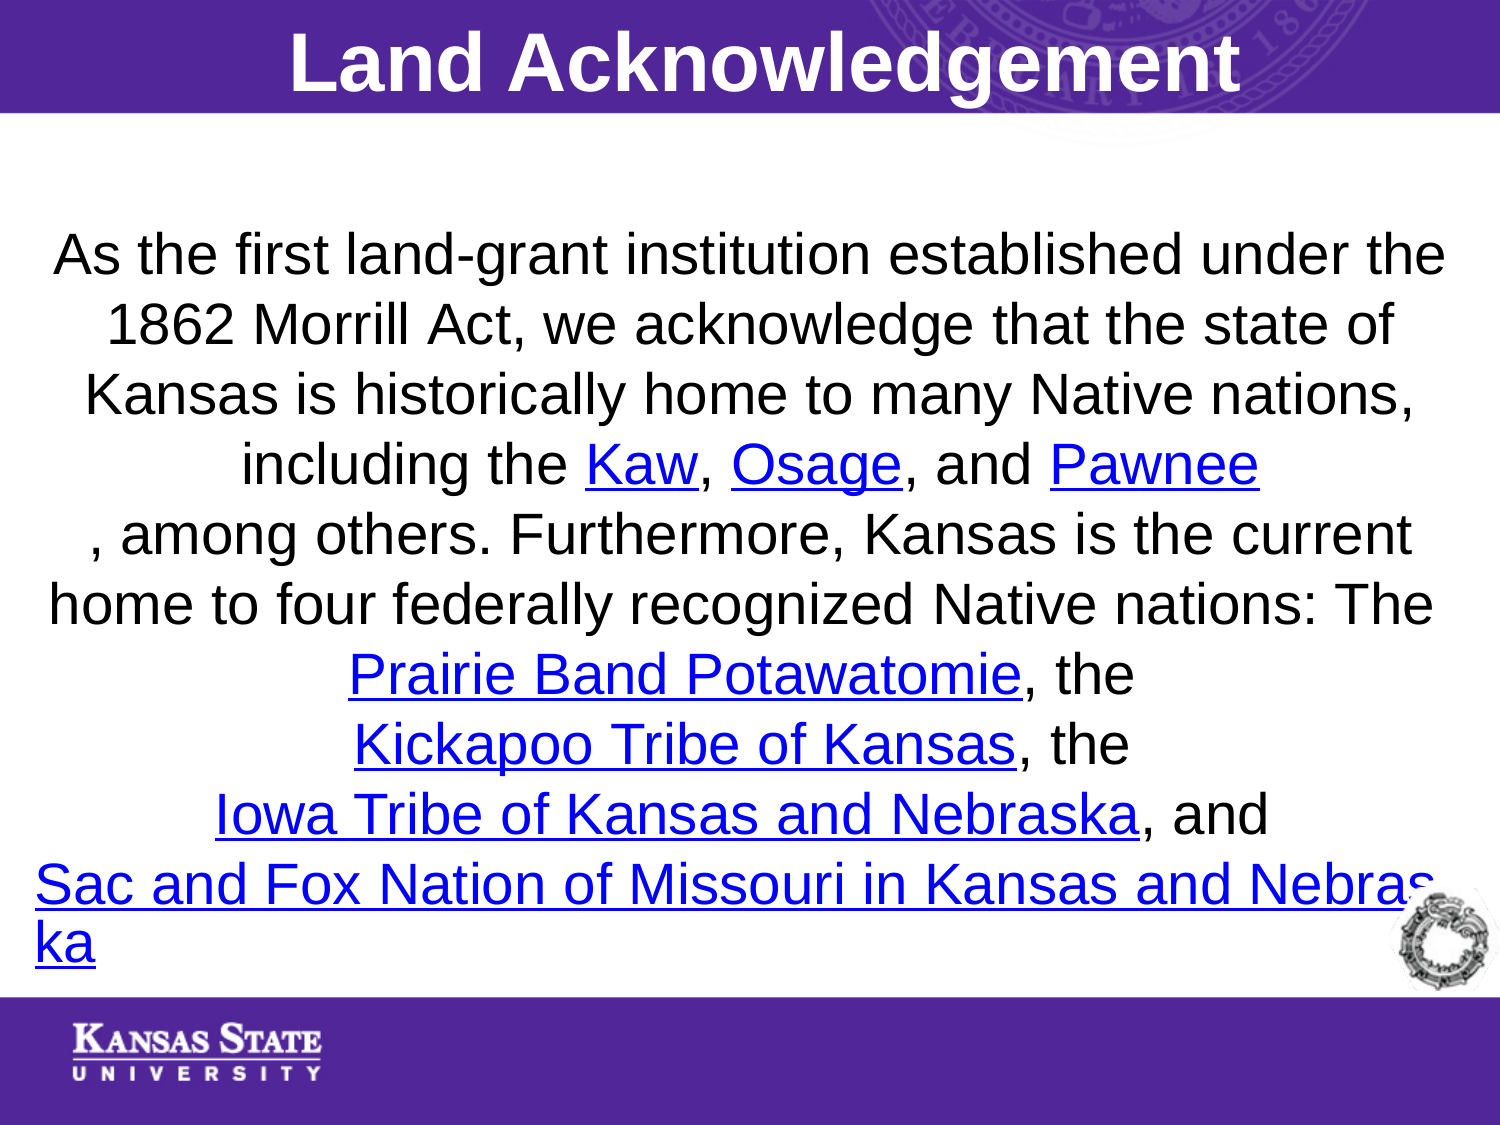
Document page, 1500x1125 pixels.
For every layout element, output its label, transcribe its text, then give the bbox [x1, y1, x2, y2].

picture [0, 0, 1500, 1125]
text_box ​ As the first land-grant institution established under the 1862 Morrill Act, we acknowledge that the state of Kansas is historically home to many Native nations, including the Kaw, Osage, and Pawnee, among others. Furthermore, ​Kansas is the current home to four federally recognized Native nations: The Prairie Band Potawatomie, the Kickapoo Tribe of Kansas, the Iowa Tribe of Kansas and Nebraska, and Sac and Fox Nation of Missouri in Kansas and Nebraska​ [19, 148, 1482, 1064]
text_box Land Acknowledgement​​ [19, 0, 1500, 116]
